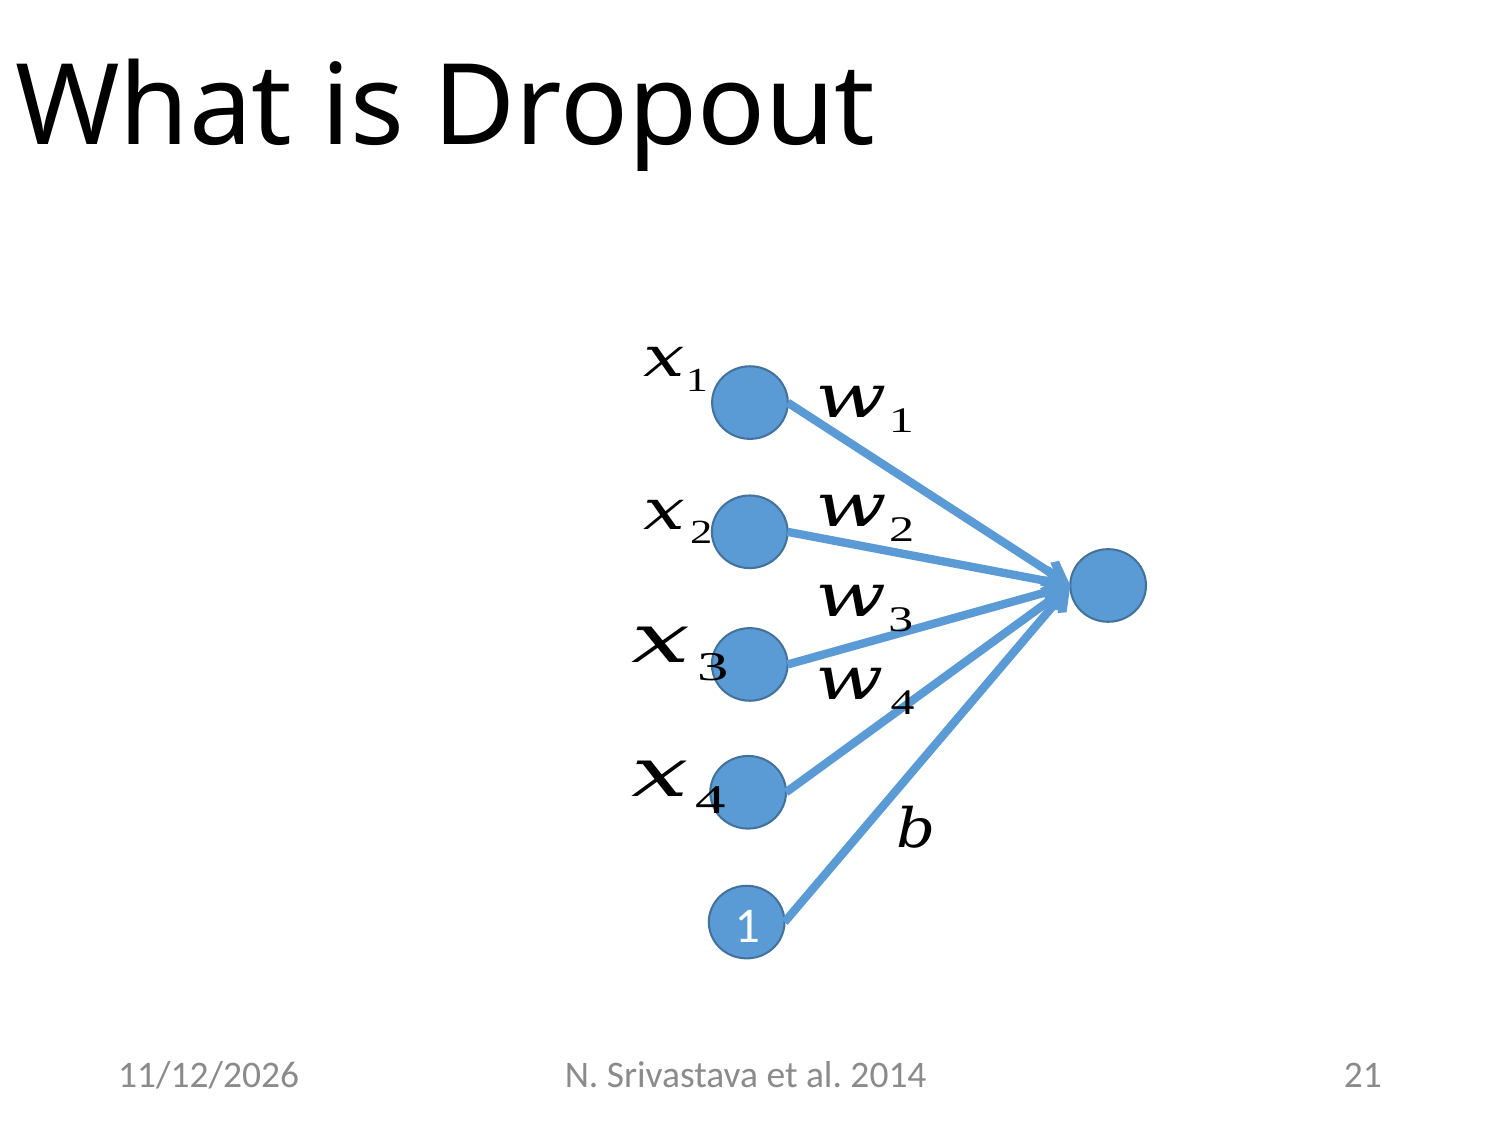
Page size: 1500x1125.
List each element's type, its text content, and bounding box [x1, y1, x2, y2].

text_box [787, 531, 1071, 585]
footer N. Srivastava et al. 2014 [496, 1042, 1004, 1103]
title What is Dropout [0, 0, 1294, 218]
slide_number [103, 1042, 441, 1103]
text_box [709, 754, 784, 830]
slide_number 21 [1059, 1042, 1397, 1103]
text_box [710, 655, 718, 665]
text_box [711, 365, 789, 440]
text_box [712, 627, 784, 702]
text_box [1071, 548, 1148, 623]
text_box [787, 402, 1071, 531]
text_box [710, 494, 787, 570]
text_box [710, 667, 720, 679]
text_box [784, 585, 1071, 923]
text_box 1 [707, 884, 786, 960]
